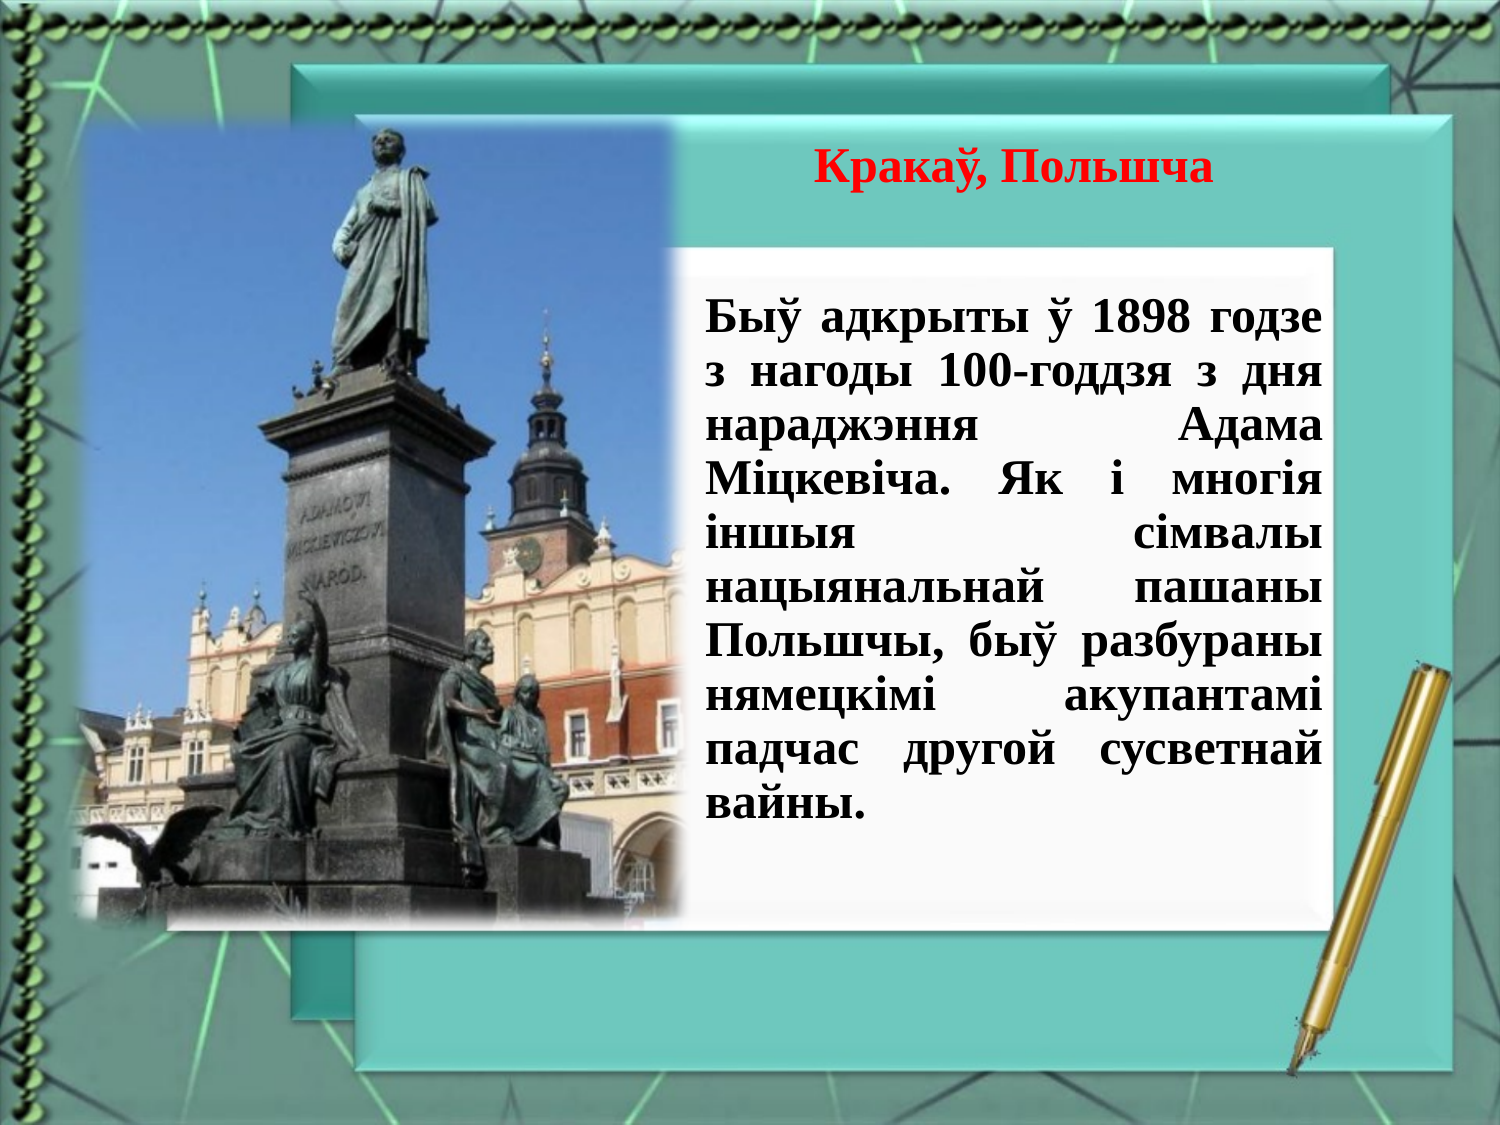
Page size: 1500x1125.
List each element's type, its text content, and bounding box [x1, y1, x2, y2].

picture [0, 0, 1500, 1125]
list Кракаў, Польшча Быў адкрыты ў 1898 годзе з нагоды 100-годдзя з дня нараджэння Адама Міцкевіча. Як і многія іншыя сімвалы нацыянальнай пашаны Польшчы, быў разбураны нямецкімі акупантамі падчас другой сусветнай вайны. [690, 131, 1338, 936]
